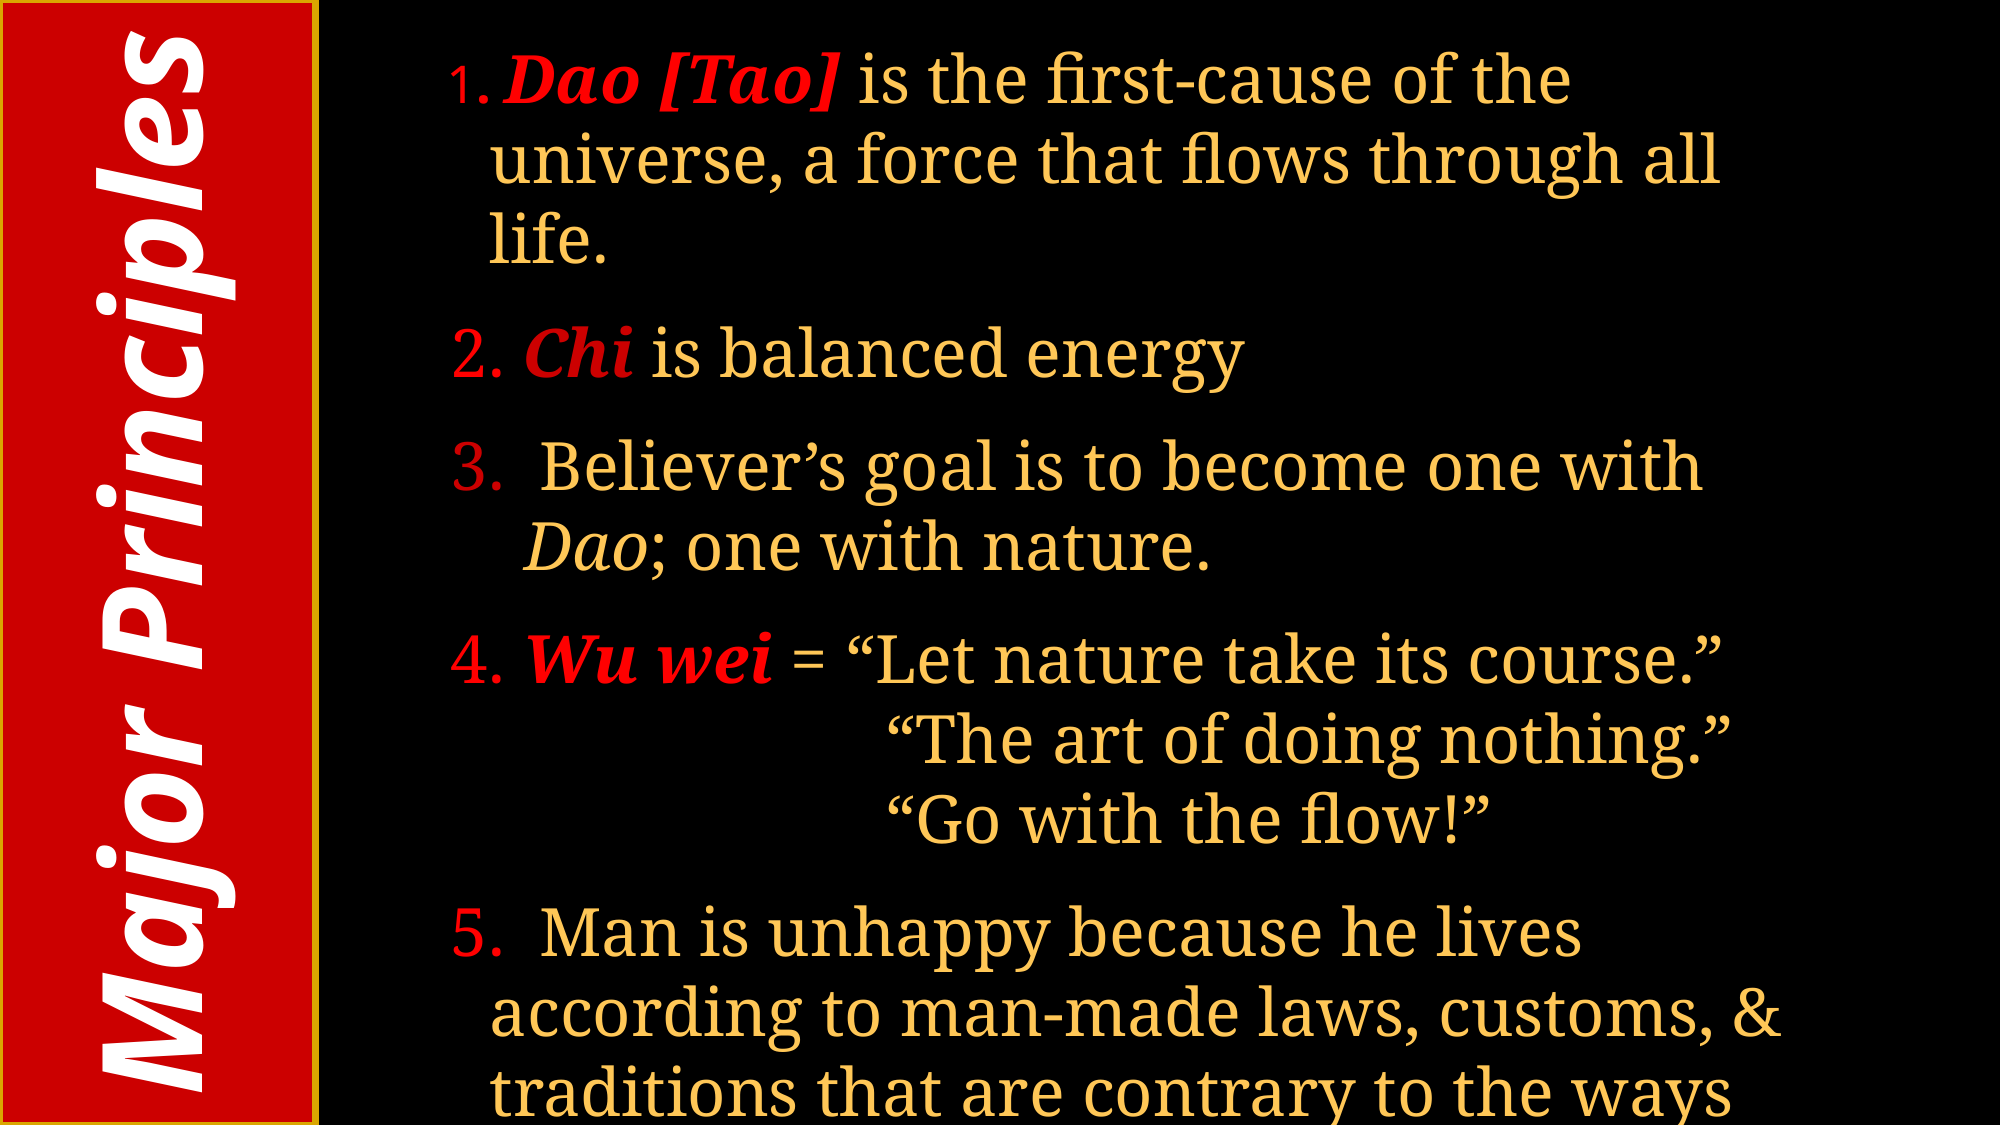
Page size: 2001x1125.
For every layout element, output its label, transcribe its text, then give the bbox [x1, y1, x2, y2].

text_box 1. Dao [Tao] is the first-cause of the universe, a force that flows through all life. 2. Chi is balanced energy 3. Believer’s goal is to become one with Dao; one with nature. 4. Wu wei = “Let nature take its course.” “The art of doing nothing.” “Go with the flow!” 5. Man is unhappy because he lives according to man-made laws, customs, & traditions that are contrary to the ways of nature. [418, 29, 1819, 1125]
title Major Principles [0, 0, 316, 1125]
